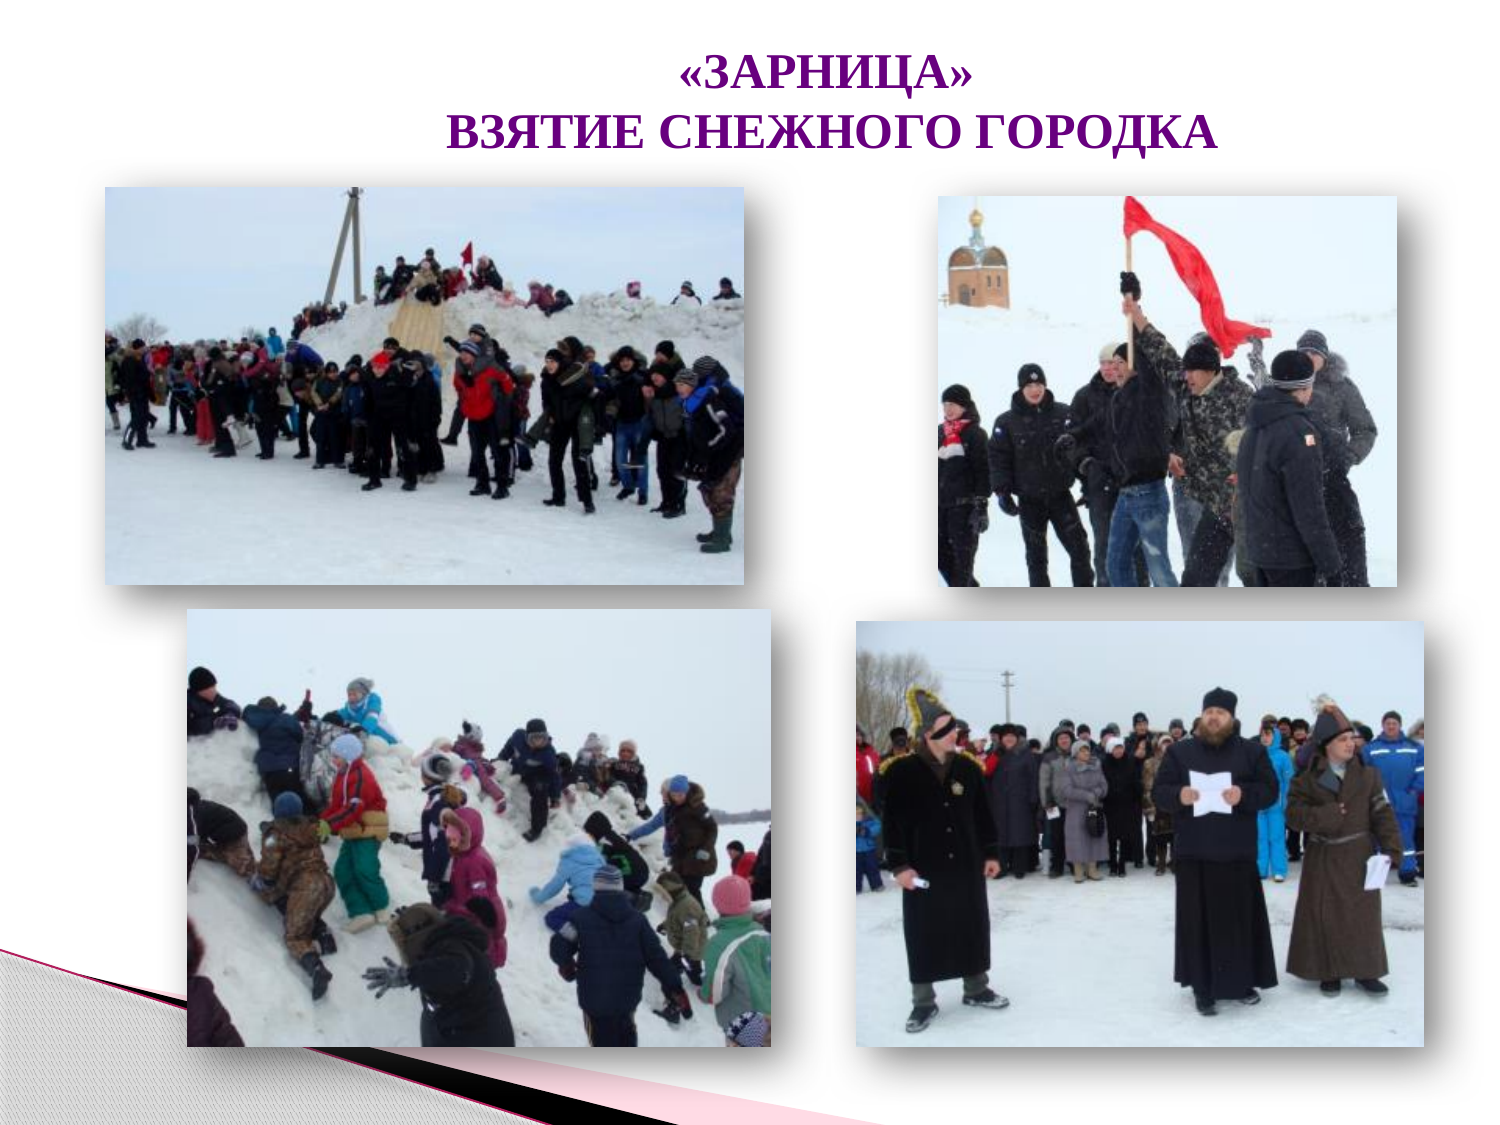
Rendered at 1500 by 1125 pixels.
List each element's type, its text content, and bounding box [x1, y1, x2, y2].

picture [938, 196, 1398, 587]
picture [187, 609, 771, 1047]
text_box «зарница» взятие снежного городка [301, 30, 1353, 166]
picture [856, 621, 1424, 1048]
picture [105, 187, 744, 585]
